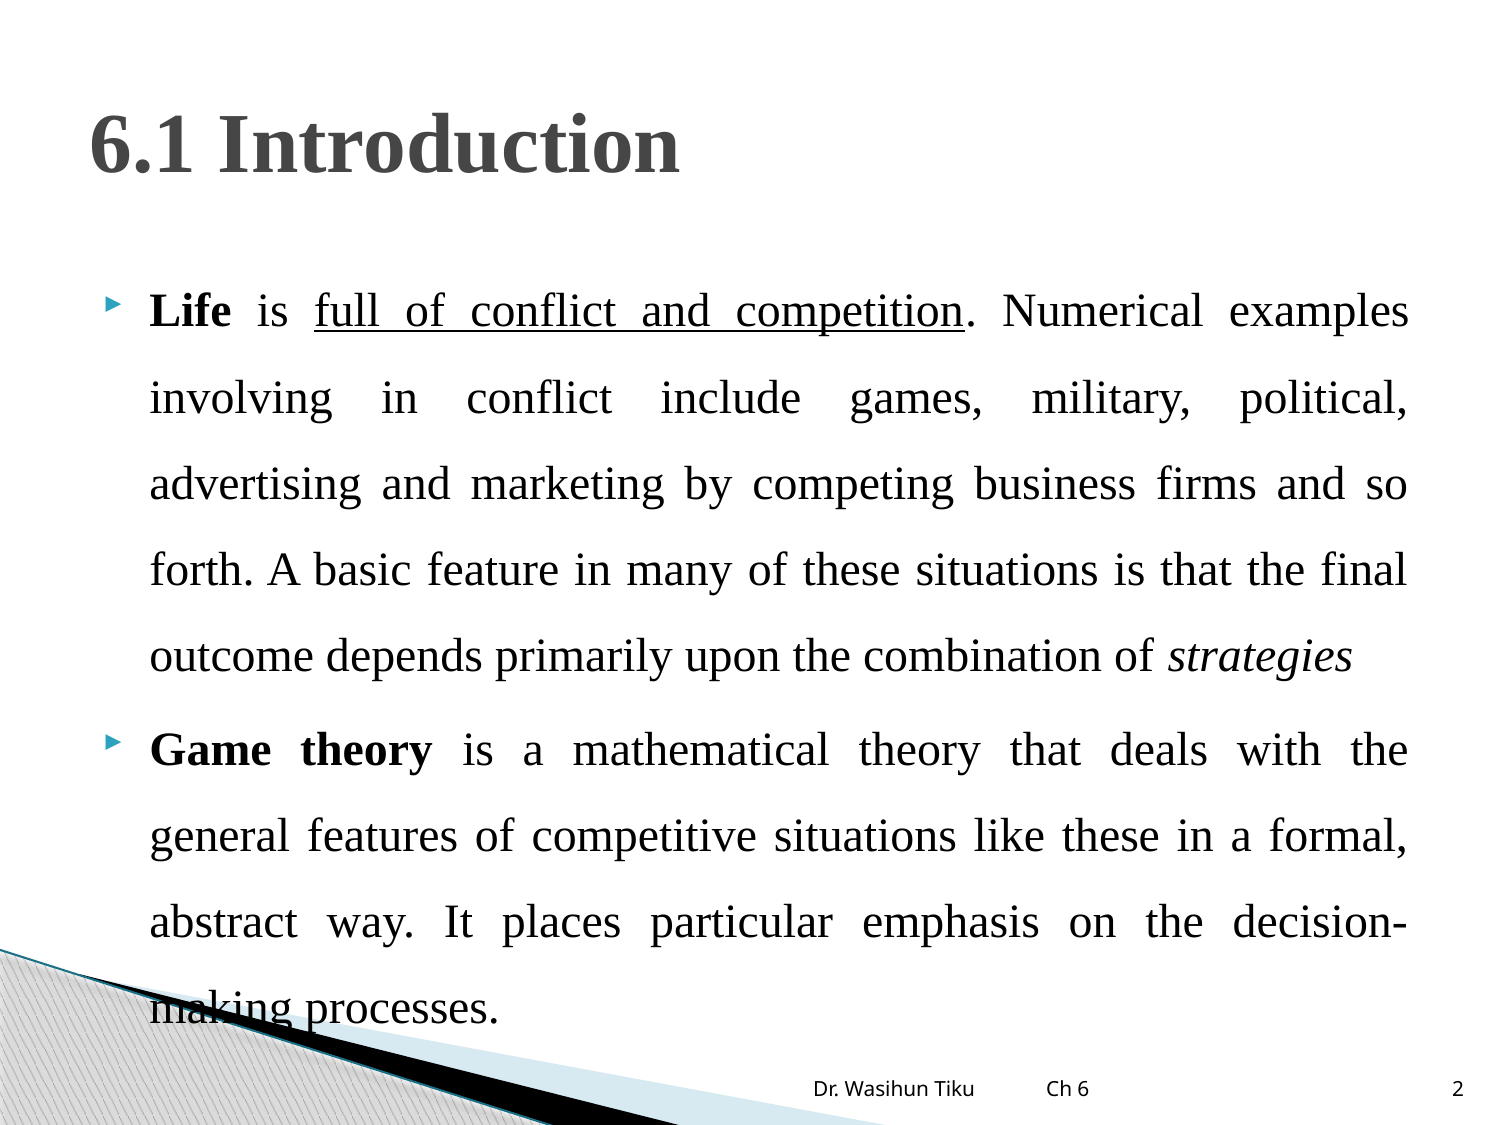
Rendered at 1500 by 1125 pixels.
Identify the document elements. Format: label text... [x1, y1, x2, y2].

list Life is full of conflict and competition. Numerical examples involving in conflict include games, military, political, advertising and marketing by competing business firms and so forth. A basic feature in many of these situations is that the final outcome depends primarily upon the combination of strategies Game theory is a mathematical theory that deals with the general features of competitive situations like these in a formal, abstract way. It places particular emphasis on the decision-making processes. [75, 243, 1425, 1050]
title 6.1 Introduction [75, 45, 1425, 233]
slide_number 2 [1418, 1051, 1479, 1112]
footer Dr. Wasihun Tiku Ch 6 [718, 1051, 1105, 1112]
